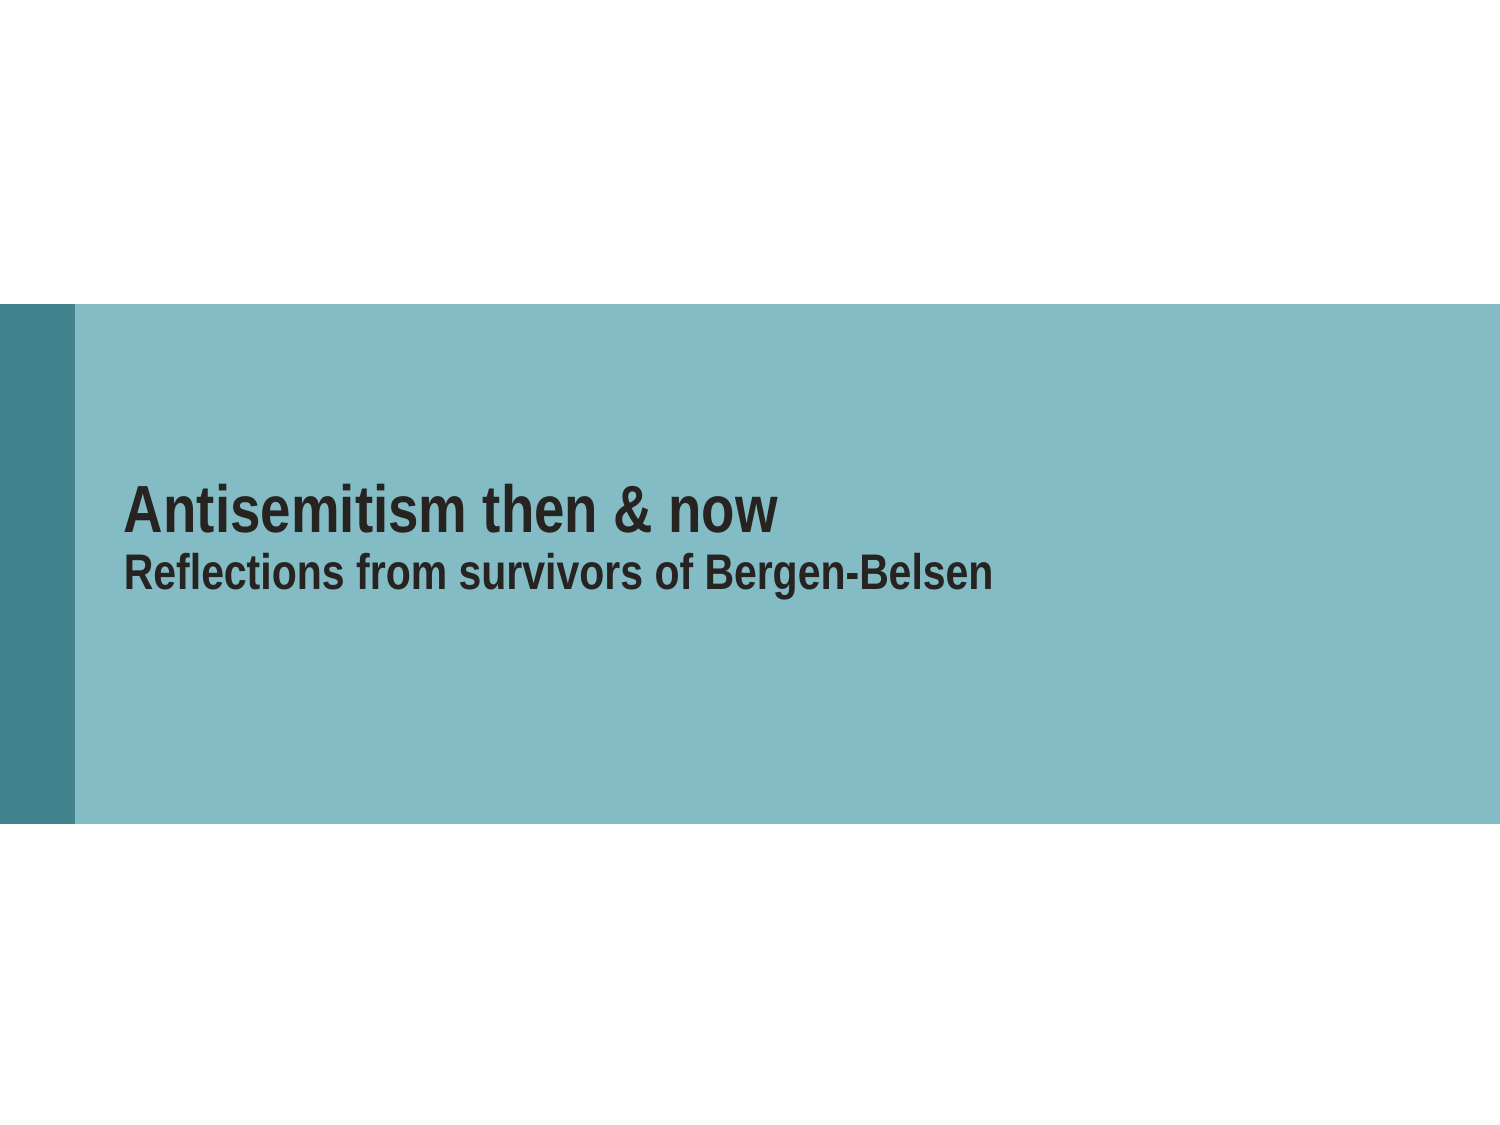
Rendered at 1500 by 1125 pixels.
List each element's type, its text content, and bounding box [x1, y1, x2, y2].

title Antisemitism then & now Reflections from survivors of Bergen-Belsen [123, 503, 1024, 652]
